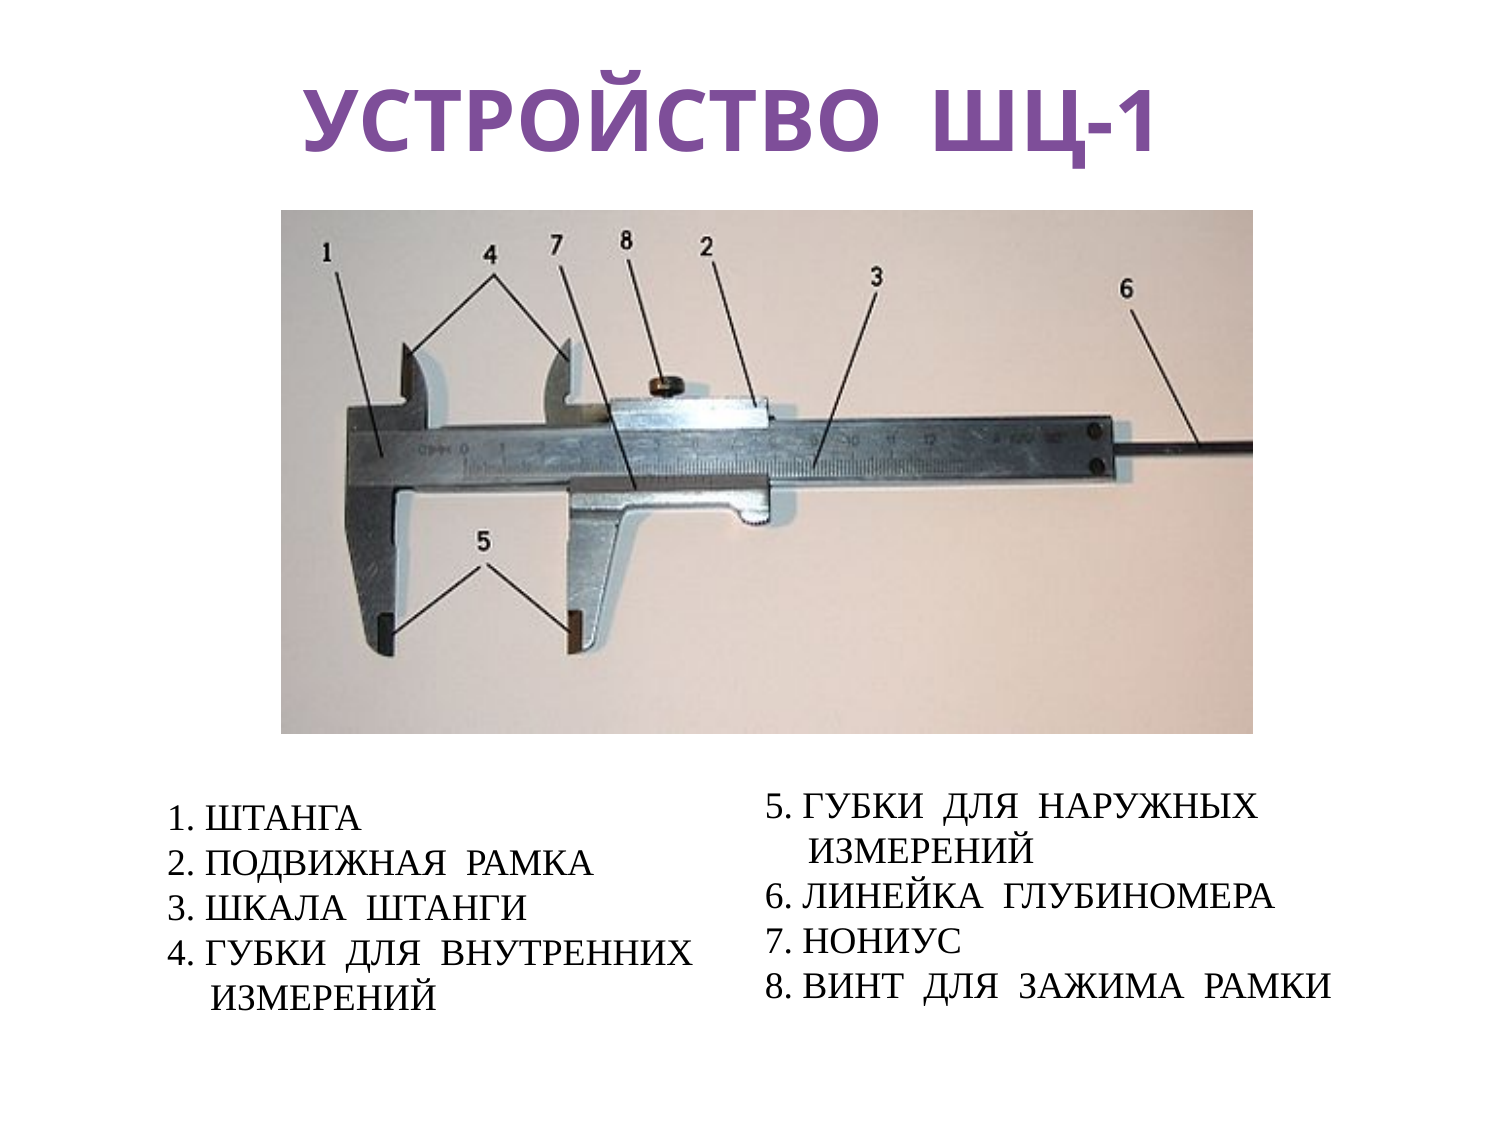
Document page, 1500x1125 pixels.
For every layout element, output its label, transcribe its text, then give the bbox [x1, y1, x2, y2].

text_box 5. ГУБКИ ДЛЯ НАРУЖНЫХ ИЗМЕРЕНИЙ 6. ЛИНЕЙКА ГЛУБИНОМЕРА 7. НОНИУС 8. ВИНТ ДЛЯ ЗАЖИМА РАМКИ [750, 773, 1465, 1014]
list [280, 210, 1253, 735]
text_box 1. ШТАНГА 2. ПОДВИЖНАЯ РАМКА 3. ШКАЛА ШТАНГИ 4. ГУБКИ ДЛЯ ВНУТРЕННИХ ИЗМЕРЕНИЙ [152, 785, 903, 1025]
title УСТРОЙСТВО ШЦ-1 [58, 23, 1409, 211]
